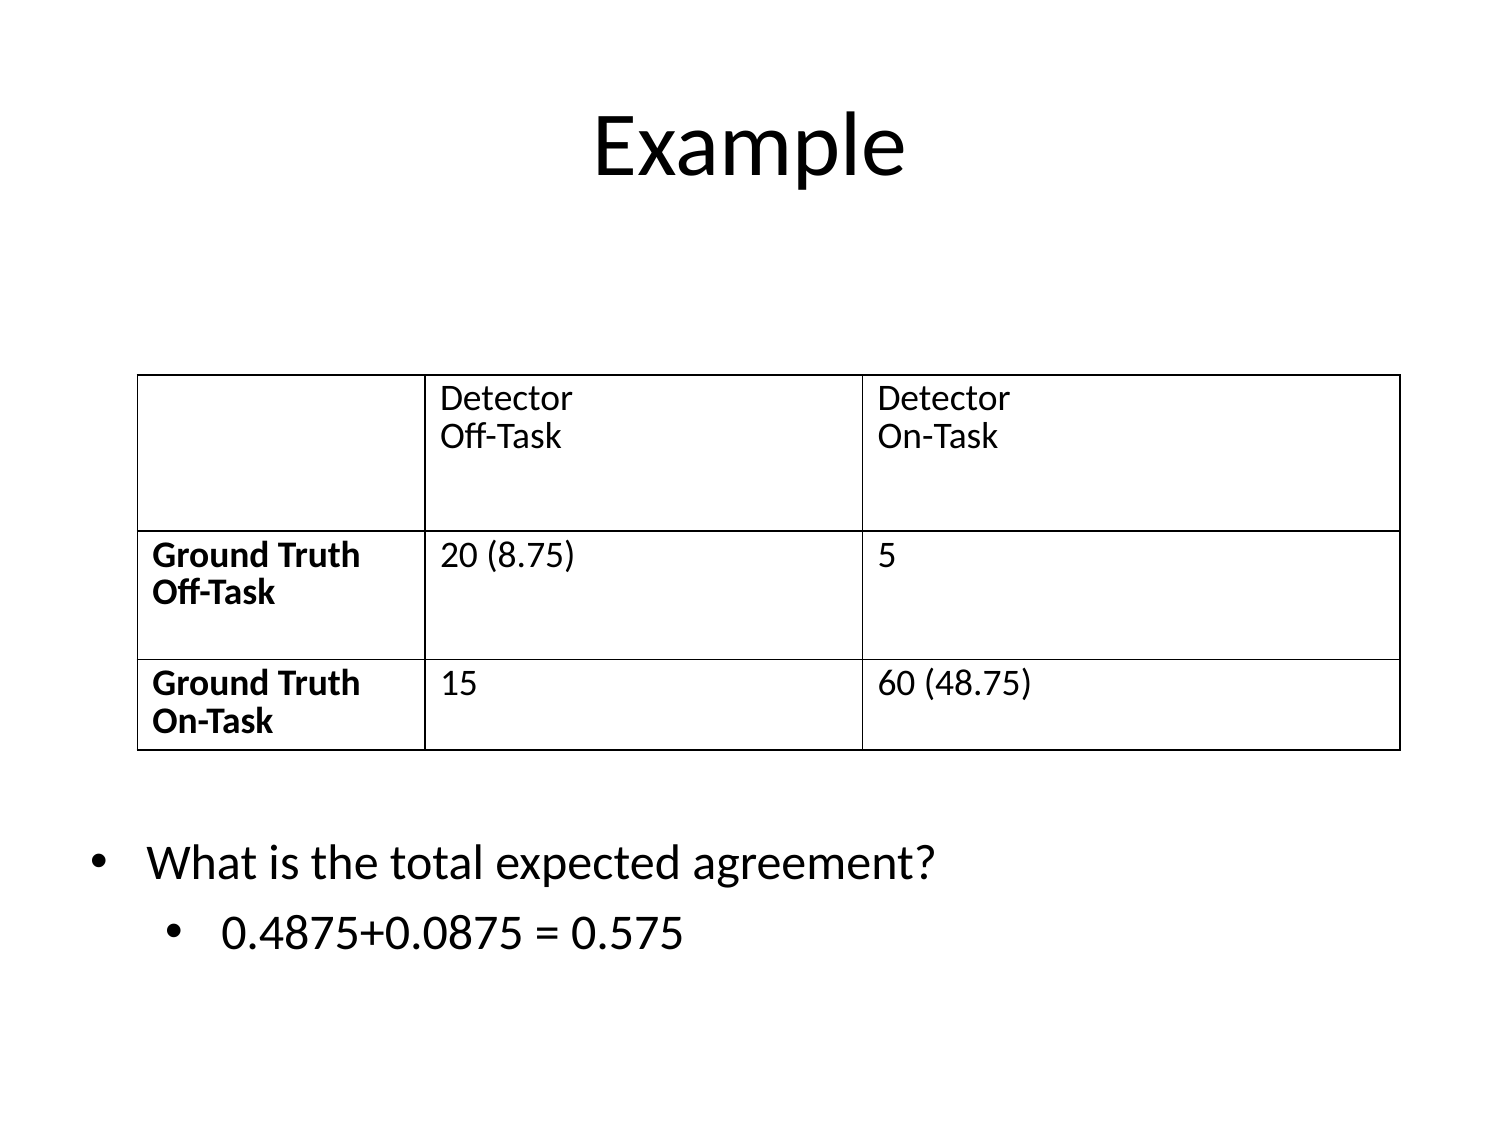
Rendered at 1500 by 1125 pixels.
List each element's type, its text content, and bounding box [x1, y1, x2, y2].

table_header Detector On-Task [863, 376, 1399, 530]
table_cell Ground Truth On-Task [138, 660, 424, 749]
table_cell 60 (48.75) [863, 660, 1399, 749]
table_header Detector Off-Task [426, 376, 862, 530]
table_cell 15 [426, 660, 862, 749]
text_box What is the total expected agreement? 0.4875+0.0875 = 0.575 [74, 262, 1425, 1075]
table_cell Ground Truth Off-Task [138, 532, 424, 659]
table_cell 20 (8.75) [426, 532, 862, 659]
table_header [138, 376, 424, 530]
title Example [75, 45, 1425, 233]
table_cell 5 [863, 532, 1399, 659]
